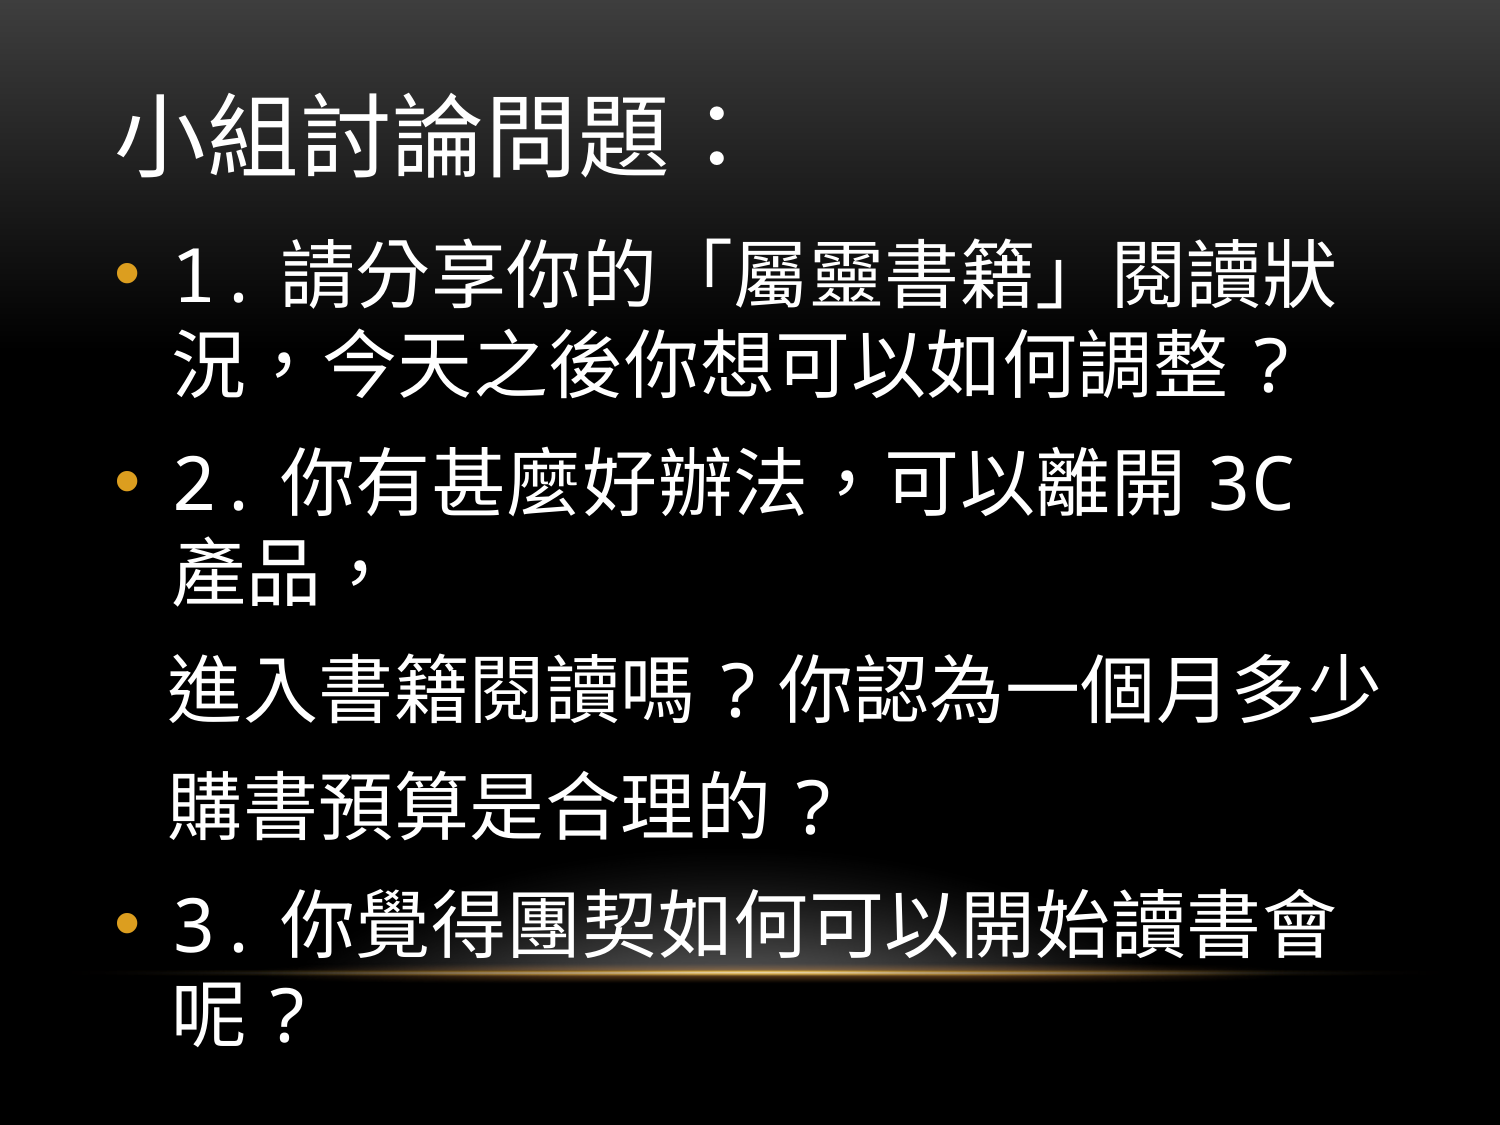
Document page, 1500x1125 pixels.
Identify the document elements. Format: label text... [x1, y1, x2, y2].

list 1.請分享你的「屬靈書籍」閱讀狀況，今天之後你想可以如何調整? 2.你有甚麼好辦法，可以離開3C產品， 進入書籍閱讀嗎?你認為一個月多少 購書預算是合理的? 3.你覺得團契如何可以開始讀書會呢? [99, 219, 1400, 938]
title 小組討論問題： [99, 45, 1400, 197]
picture [0, 0, 1500, 1125]
